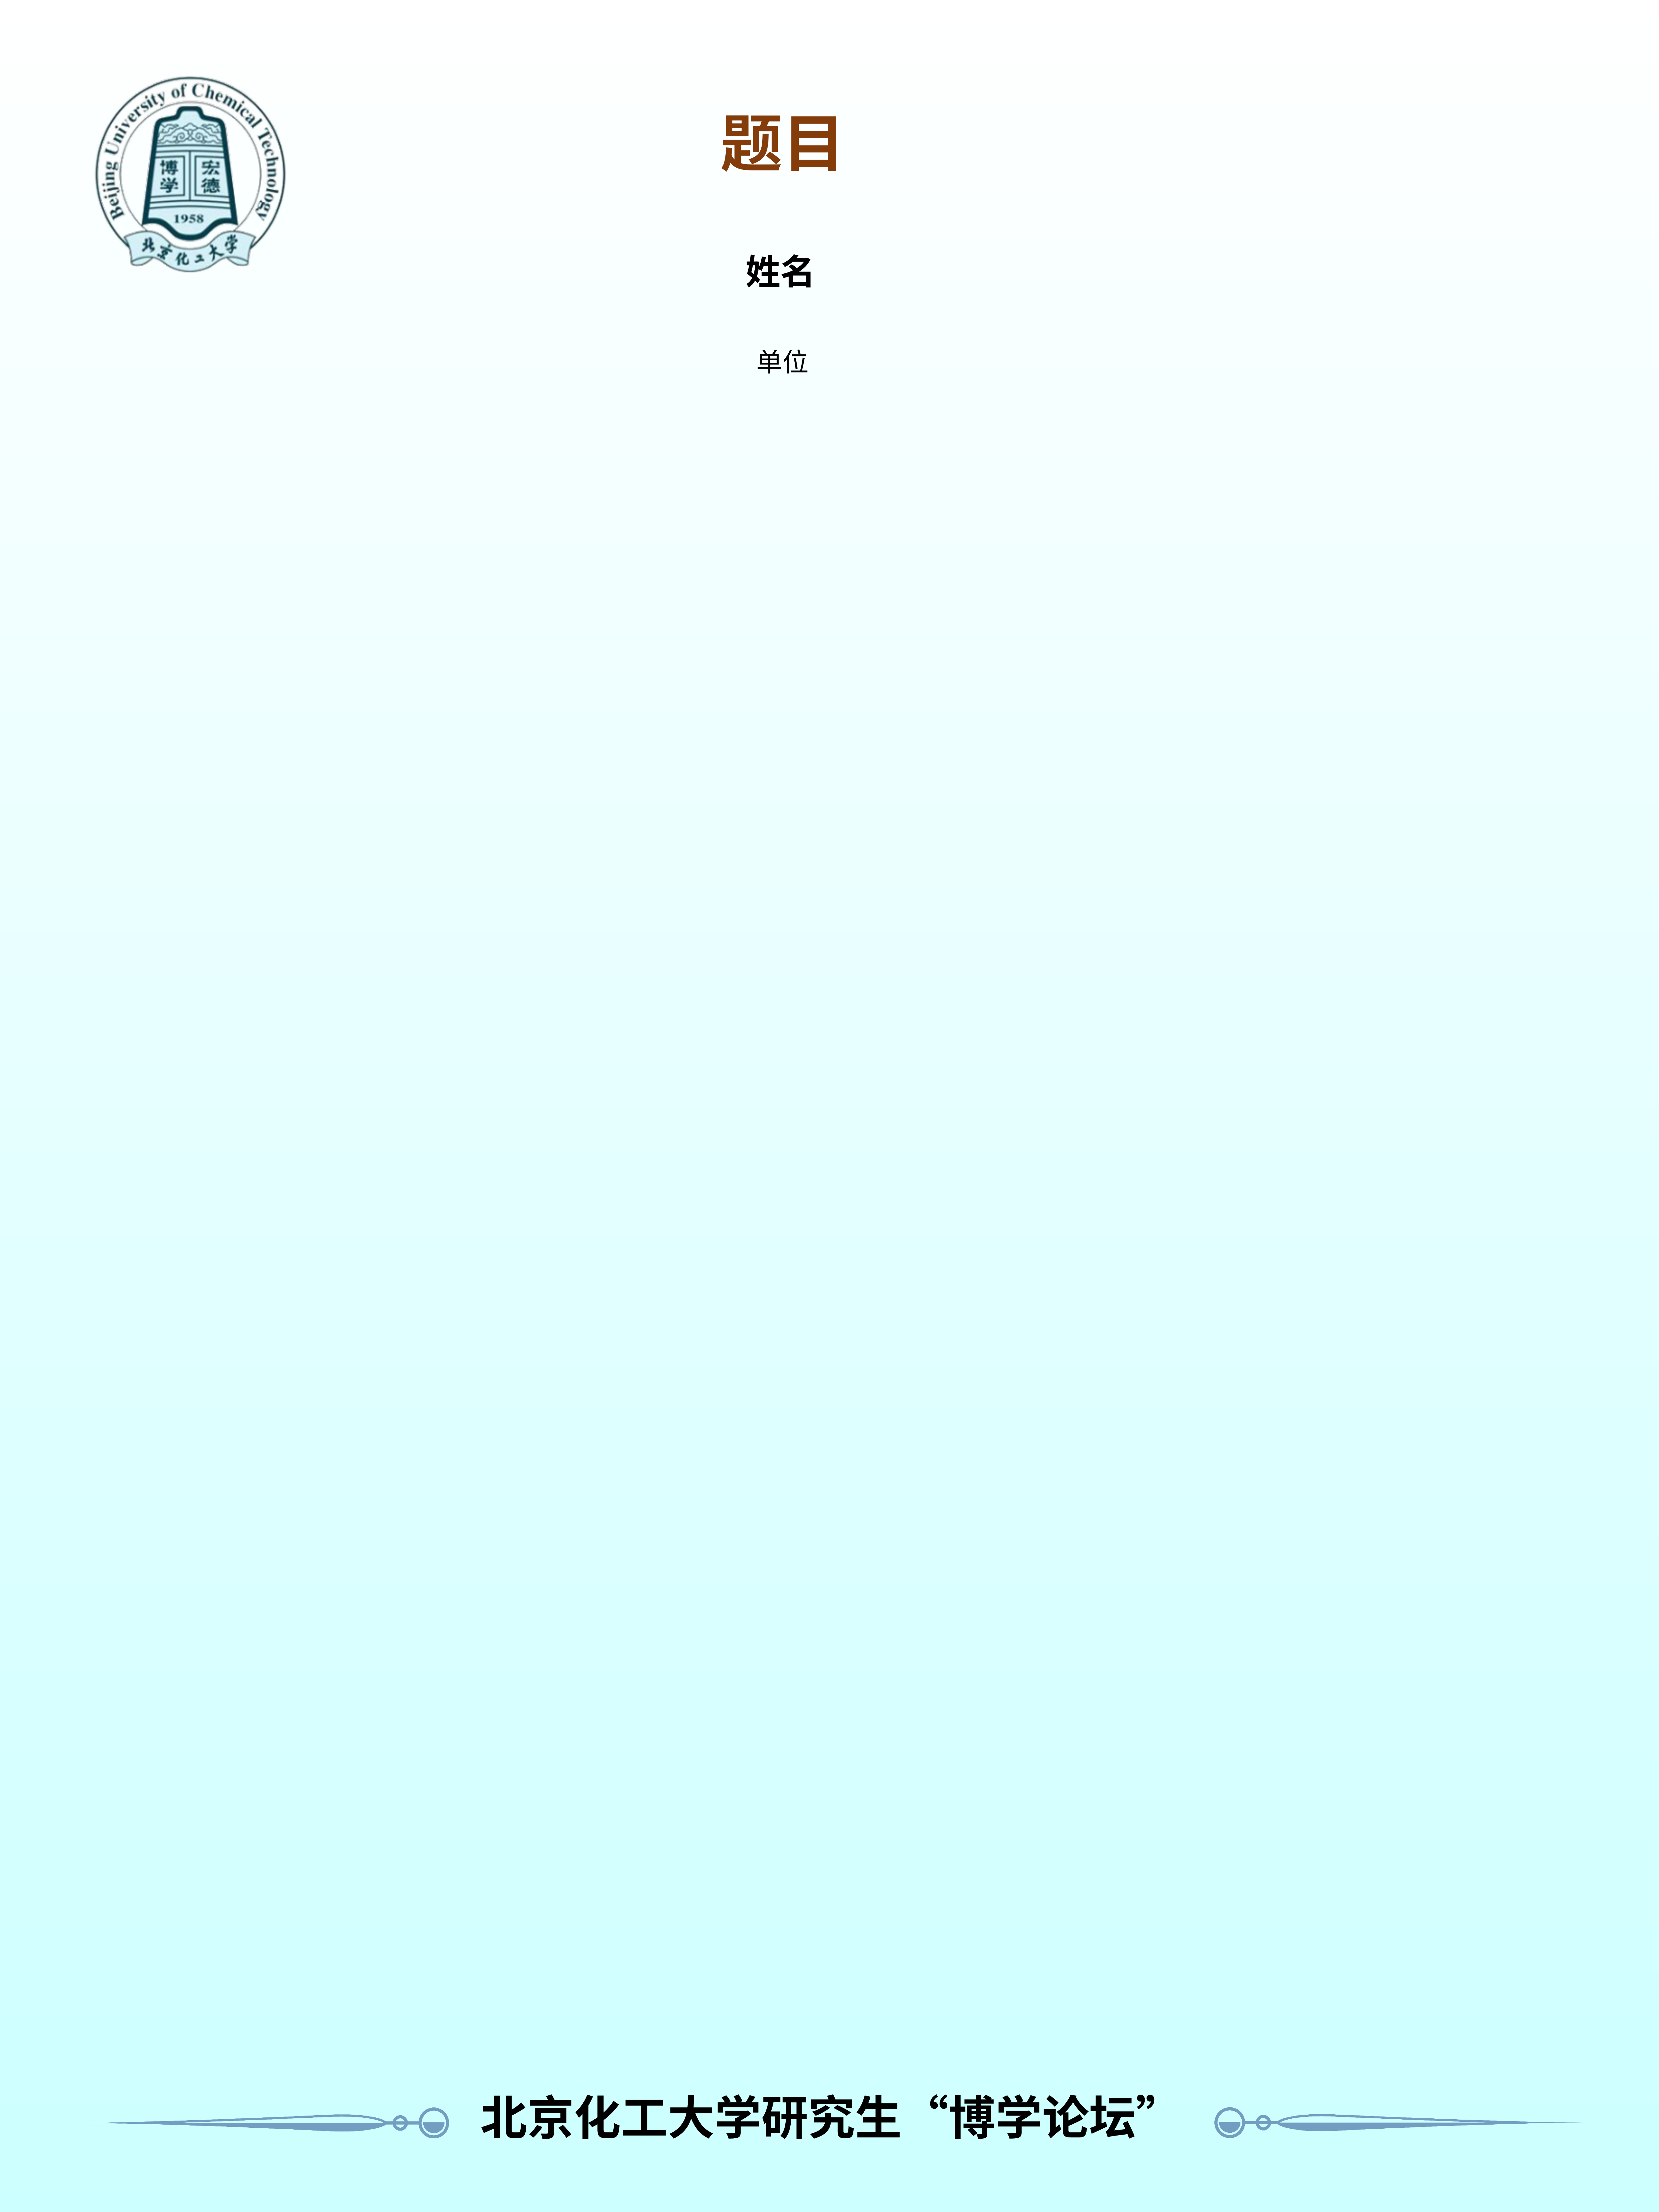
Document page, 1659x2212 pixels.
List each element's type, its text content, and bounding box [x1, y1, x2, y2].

text_box 单位 [297, 340, 1268, 379]
picture [84, 65, 298, 284]
picture [80, 2107, 449, 2139]
picture [1214, 2107, 1583, 2139]
text_box 北京化工大学研究生“博学论坛” [94, 2086, 1569, 2147]
text_box 题目 [315, 101, 1250, 181]
text_box 姓名 [741, 247, 824, 294]
